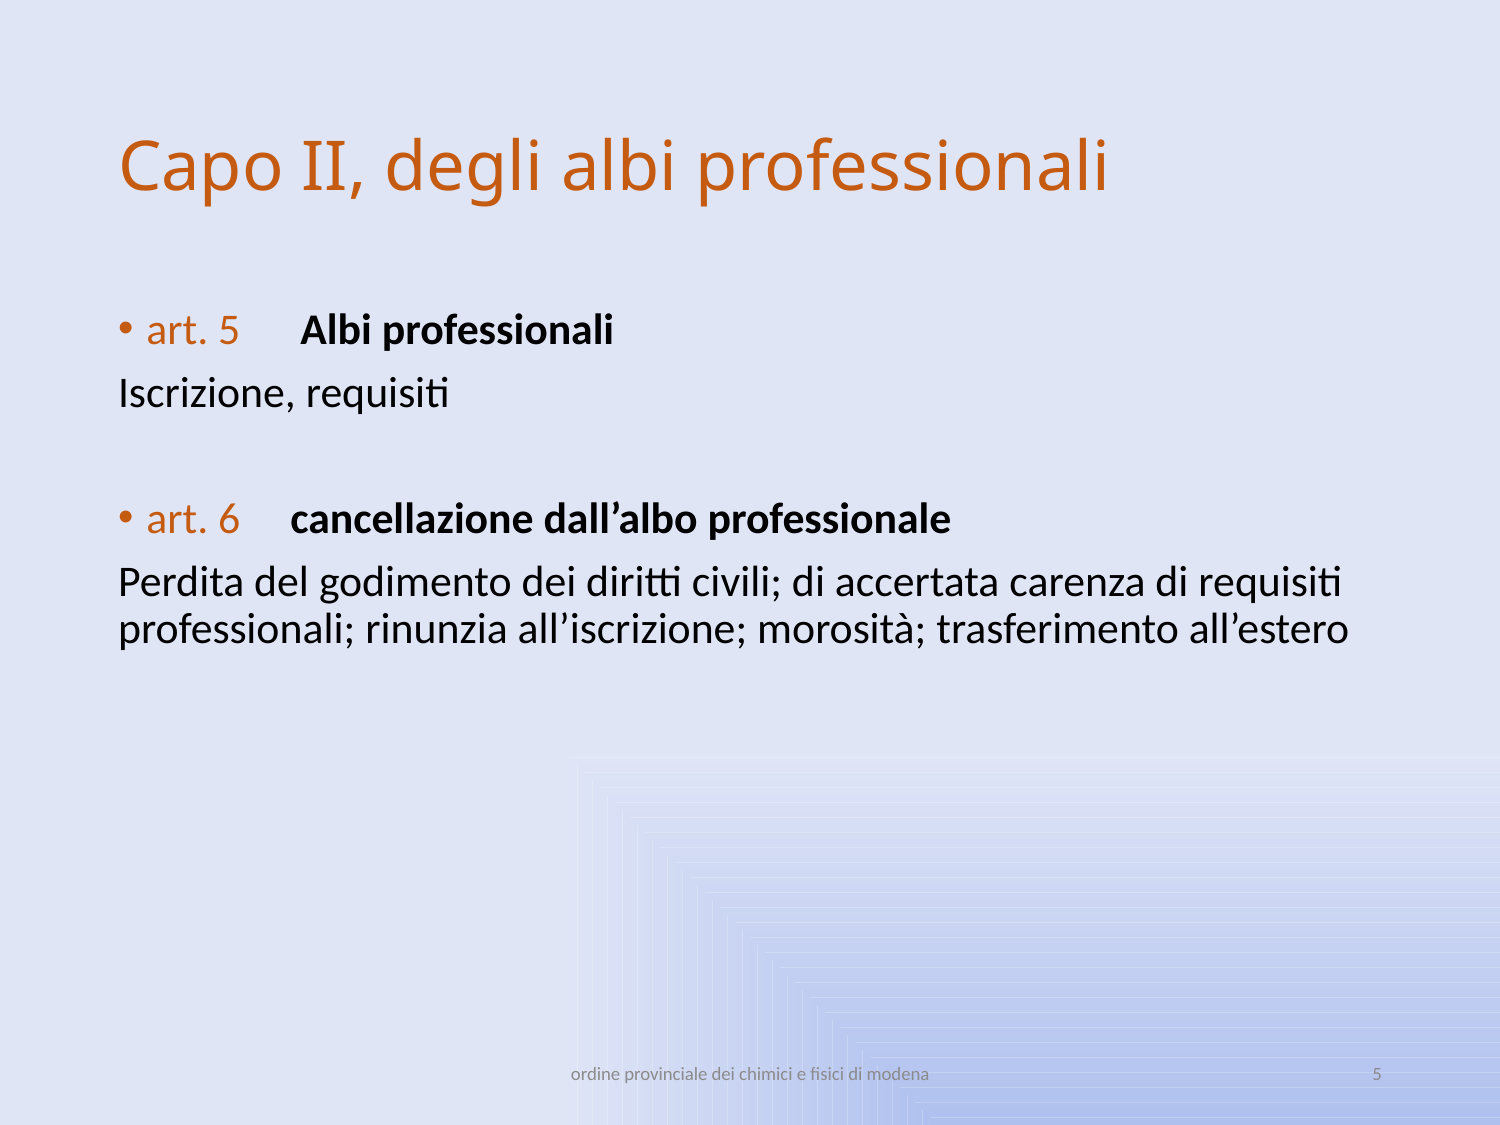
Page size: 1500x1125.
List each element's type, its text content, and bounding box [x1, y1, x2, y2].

title Capo II, degli albi professionali [103, 59, 1397, 278]
slide_number 5 [1059, 1042, 1397, 1103]
footer ordine provinciale dei chimici e fisici di modena [496, 1042, 1004, 1103]
list art. 5 Albi professionali Iscrizione, requisiti art. 6 cancellazione dall’albo professionale Perdita del godimento dei diritti civili; di accertata carenza di requisiti professionali; rinunzia all’iscrizione; morosità; trasferimento all’estero [103, 299, 1397, 1014]
